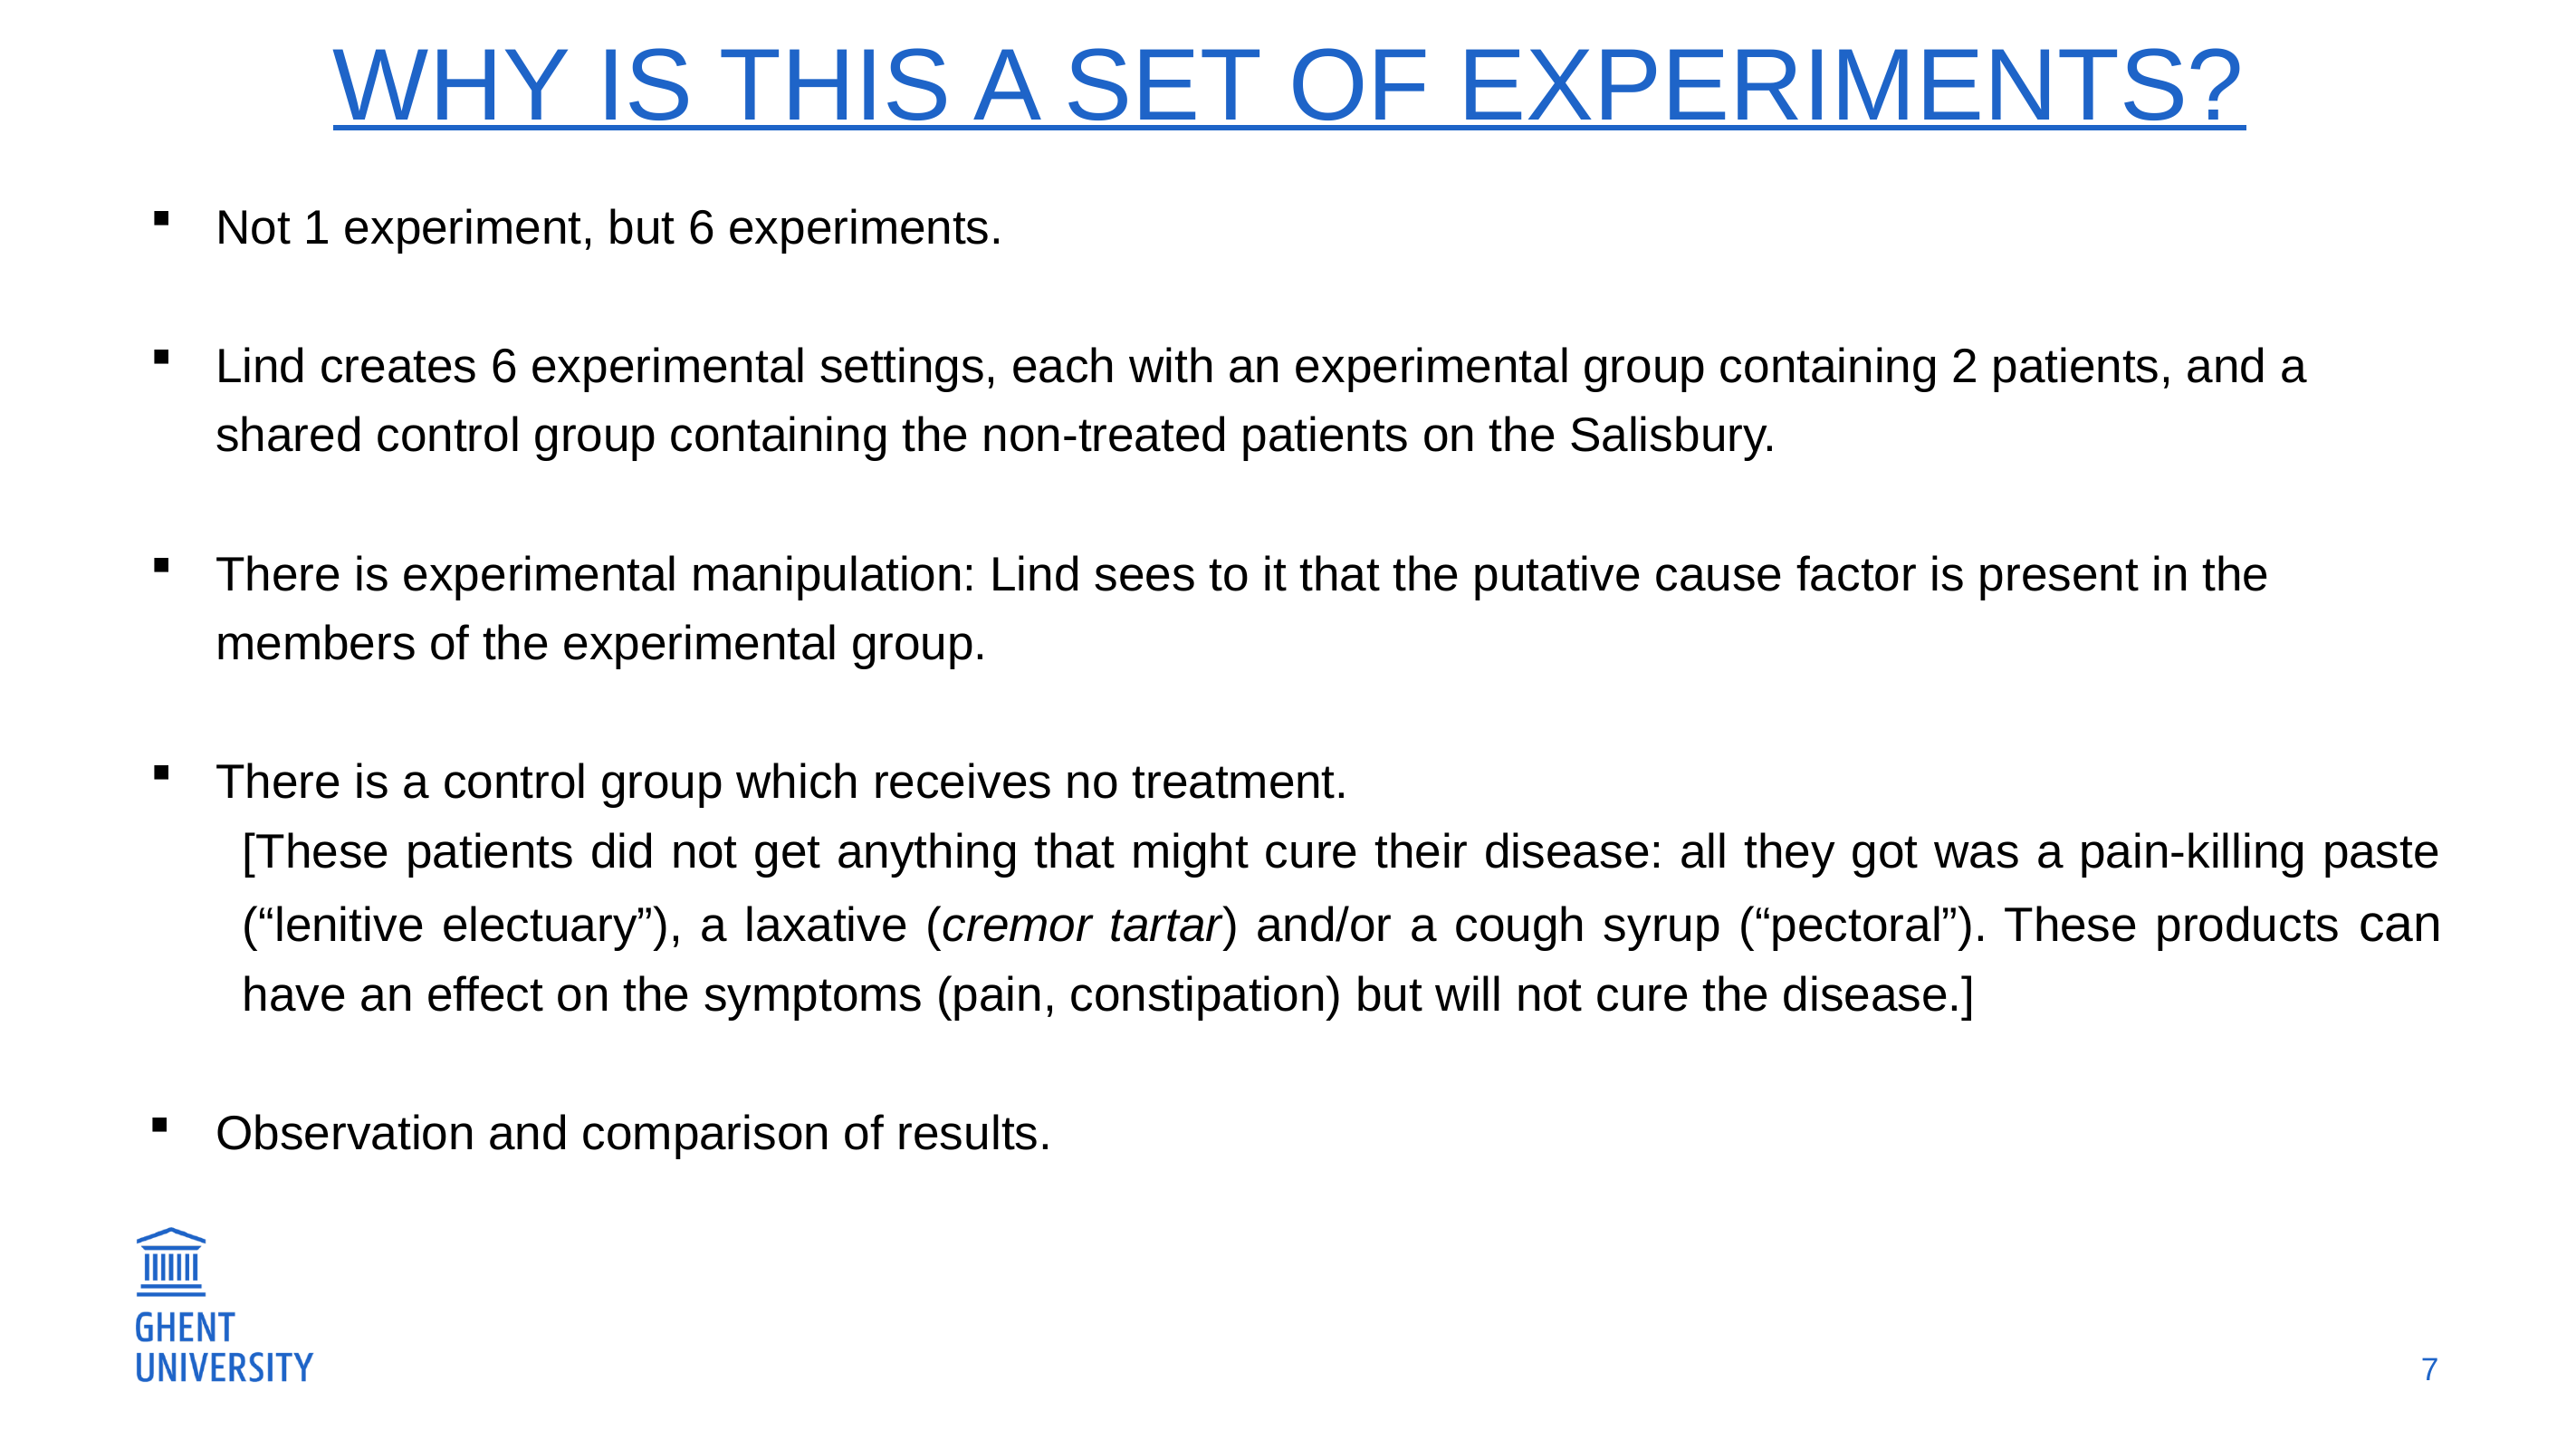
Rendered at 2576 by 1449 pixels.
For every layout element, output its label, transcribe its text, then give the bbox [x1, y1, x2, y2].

list Not 1 experiment, but 6 experiments. Lind creates 6 experimental settings, each with an experimental group containing 2 patients, and a shared control group containing the non-treated patients on the Salisbury. There is experimental manipulation: Lind sees to it that the putative cause factor is present in the members of the experimental group. There is a control group which receives no treatment. [These patients did not get anything that might cure their disease: all they got was a pain-killing paste (“lenitive electuary”), a laxative (cremor tartar) and/or a cough syrup (“pectoral”). These products can have an effect on the symptoms (pain, constipation) but will not cure the disease.] Observation and comparison of results. [124, 177, 2456, 1173]
title WHY IS THIS A Set of EXPERIMENTS? [123, 20, 2456, 149]
slide_number 7 [2315, 1329, 2453, 1407]
picture [68, 1175, 411, 1449]
